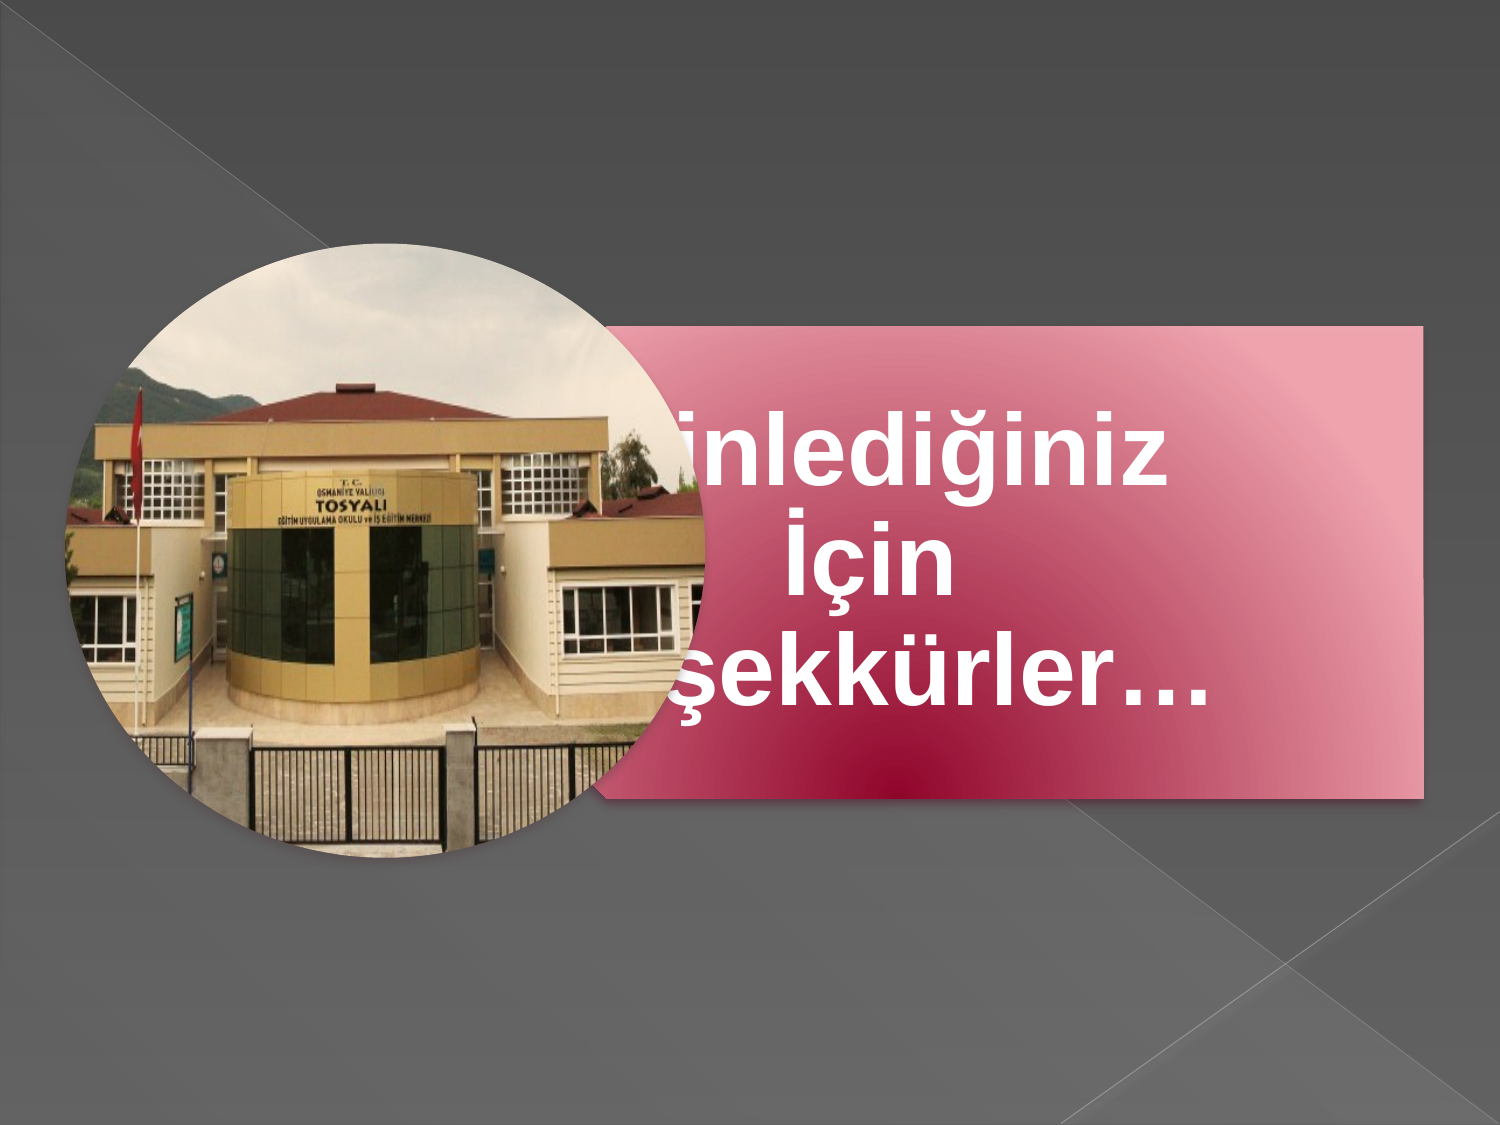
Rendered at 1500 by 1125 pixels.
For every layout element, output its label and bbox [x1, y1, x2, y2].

list [64, 125, 1424, 1000]
